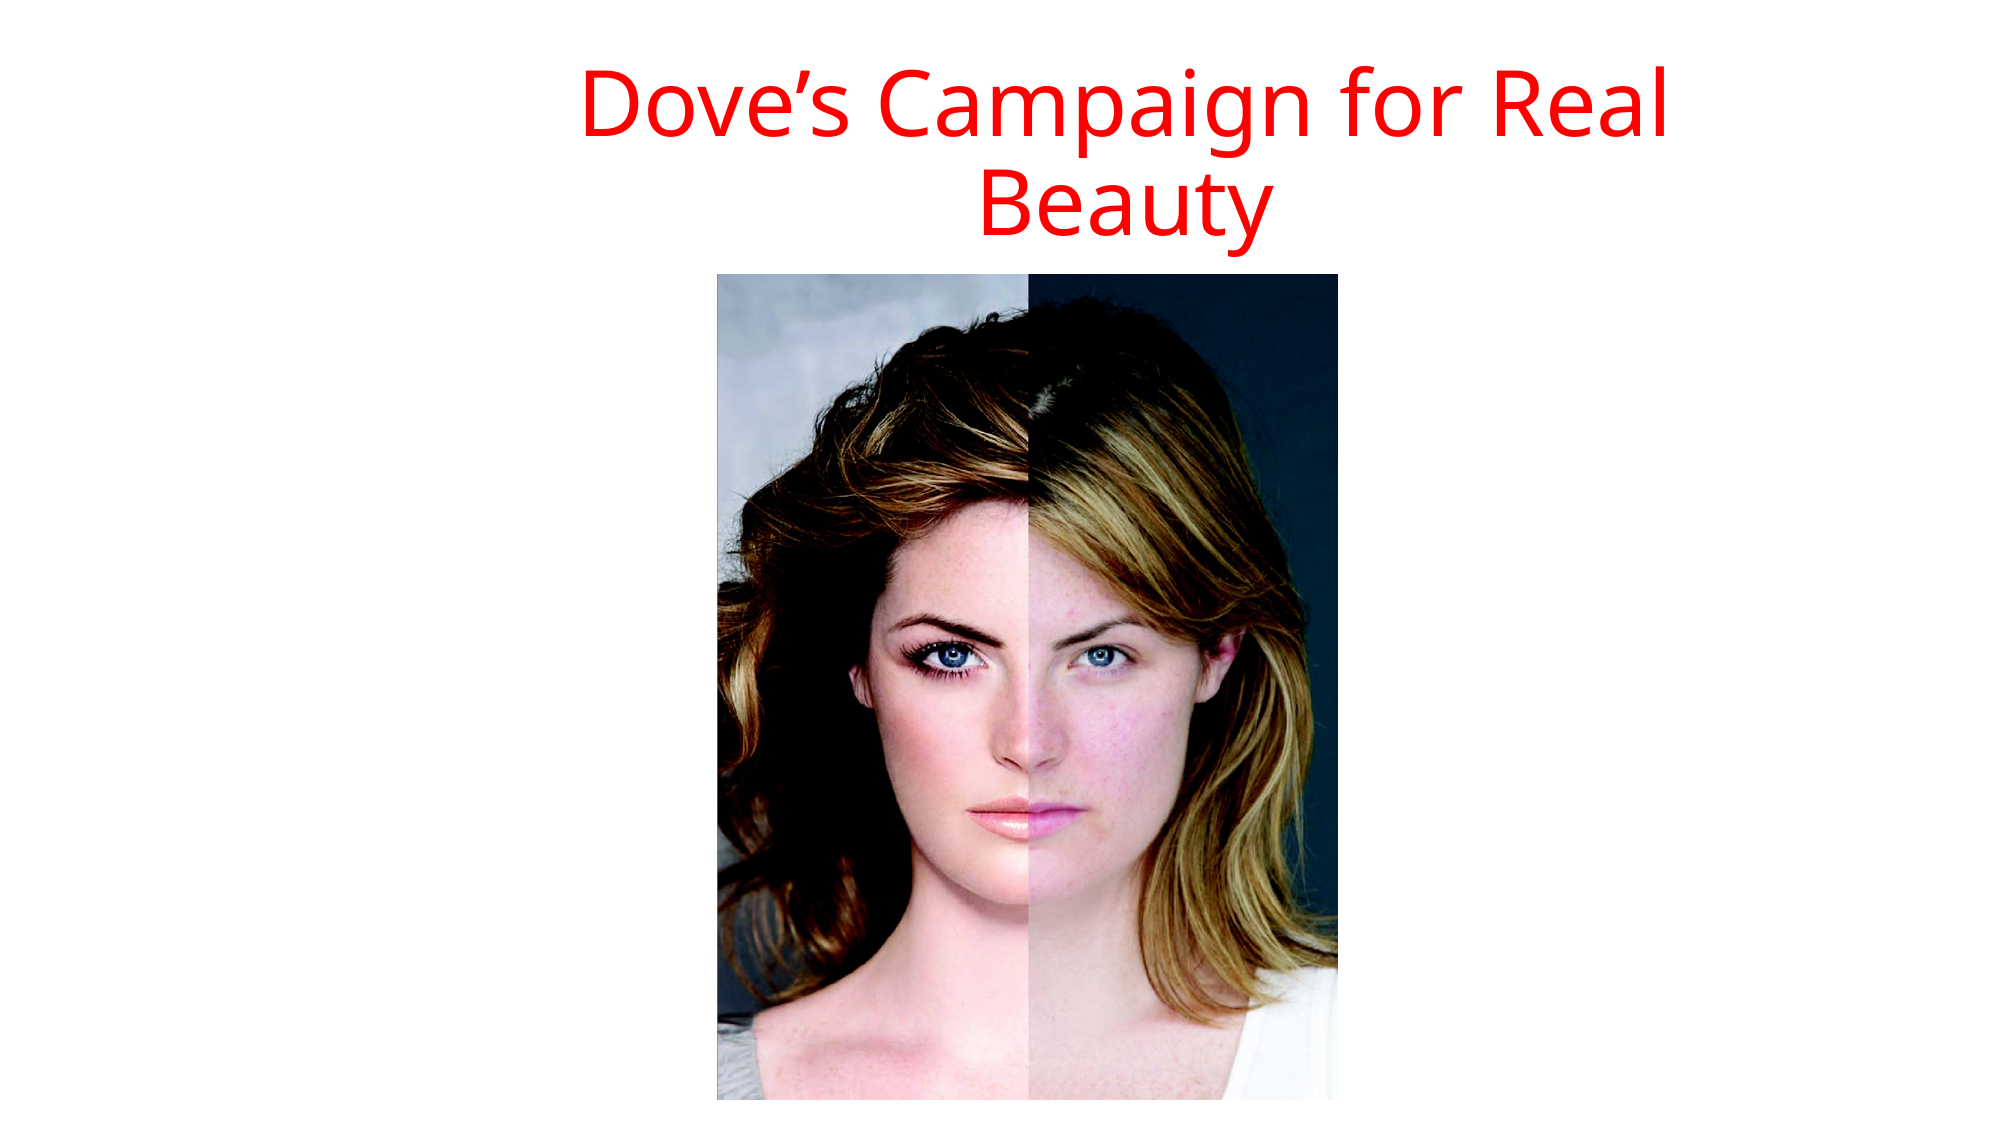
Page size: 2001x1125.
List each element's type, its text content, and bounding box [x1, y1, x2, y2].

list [717, 274, 1338, 1100]
title Dove’s Campaign for Real Beauty [500, 31, 1750, 282]
